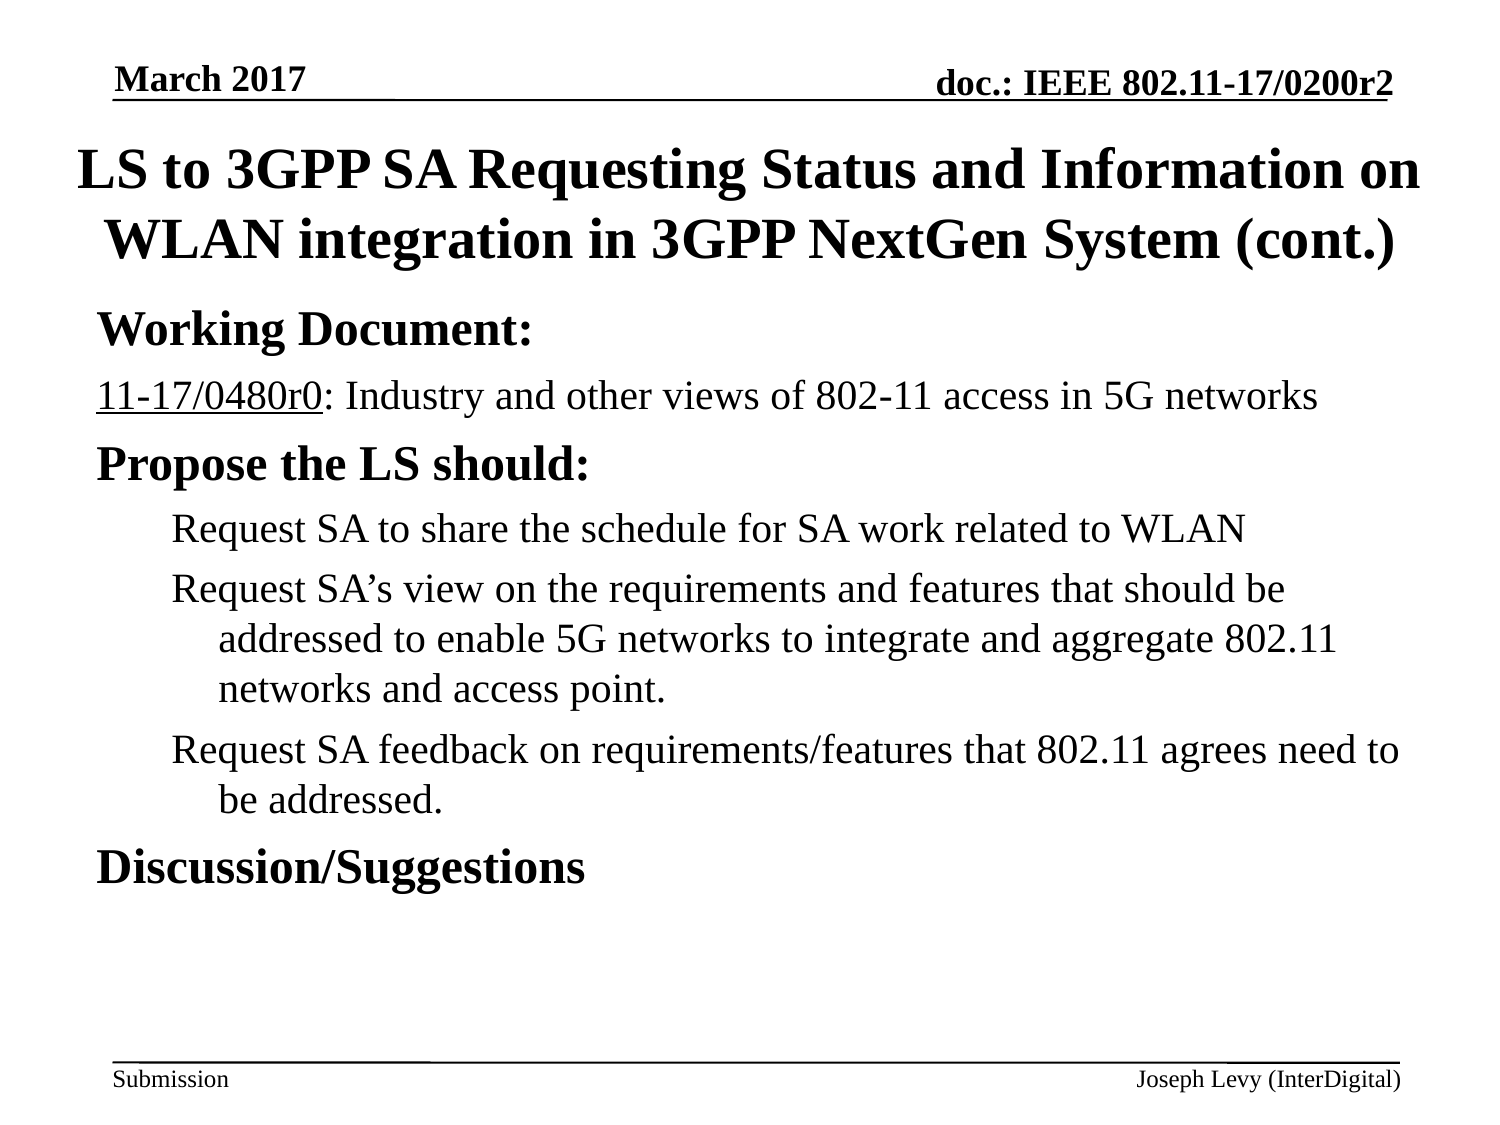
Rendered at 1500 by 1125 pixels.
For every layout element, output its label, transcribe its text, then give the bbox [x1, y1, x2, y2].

title LS to 3GPP SA Requesting Status and Information on WLAN integration in 3GPP NextGen System (cont.) [56, 112, 1444, 288]
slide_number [114, 54, 423, 100]
list Working Document: 11-17/0480r0: Industry and other views of 802-11 access in 5G networks Propose the LS should: Request SA to share the schedule for SA work related to WLAN Request SA’s view on the requirements and features that should be addressed to enable 5G networks to integrate and aggregate 802.11 networks and access point. Request SA feedback on requirements/features that 802.11 agrees need to be addressed. Discussion/Suggestions [80, 287, 1419, 1060]
footer Joseph Levy (InterDigital) [878, 1061, 1402, 1093]
